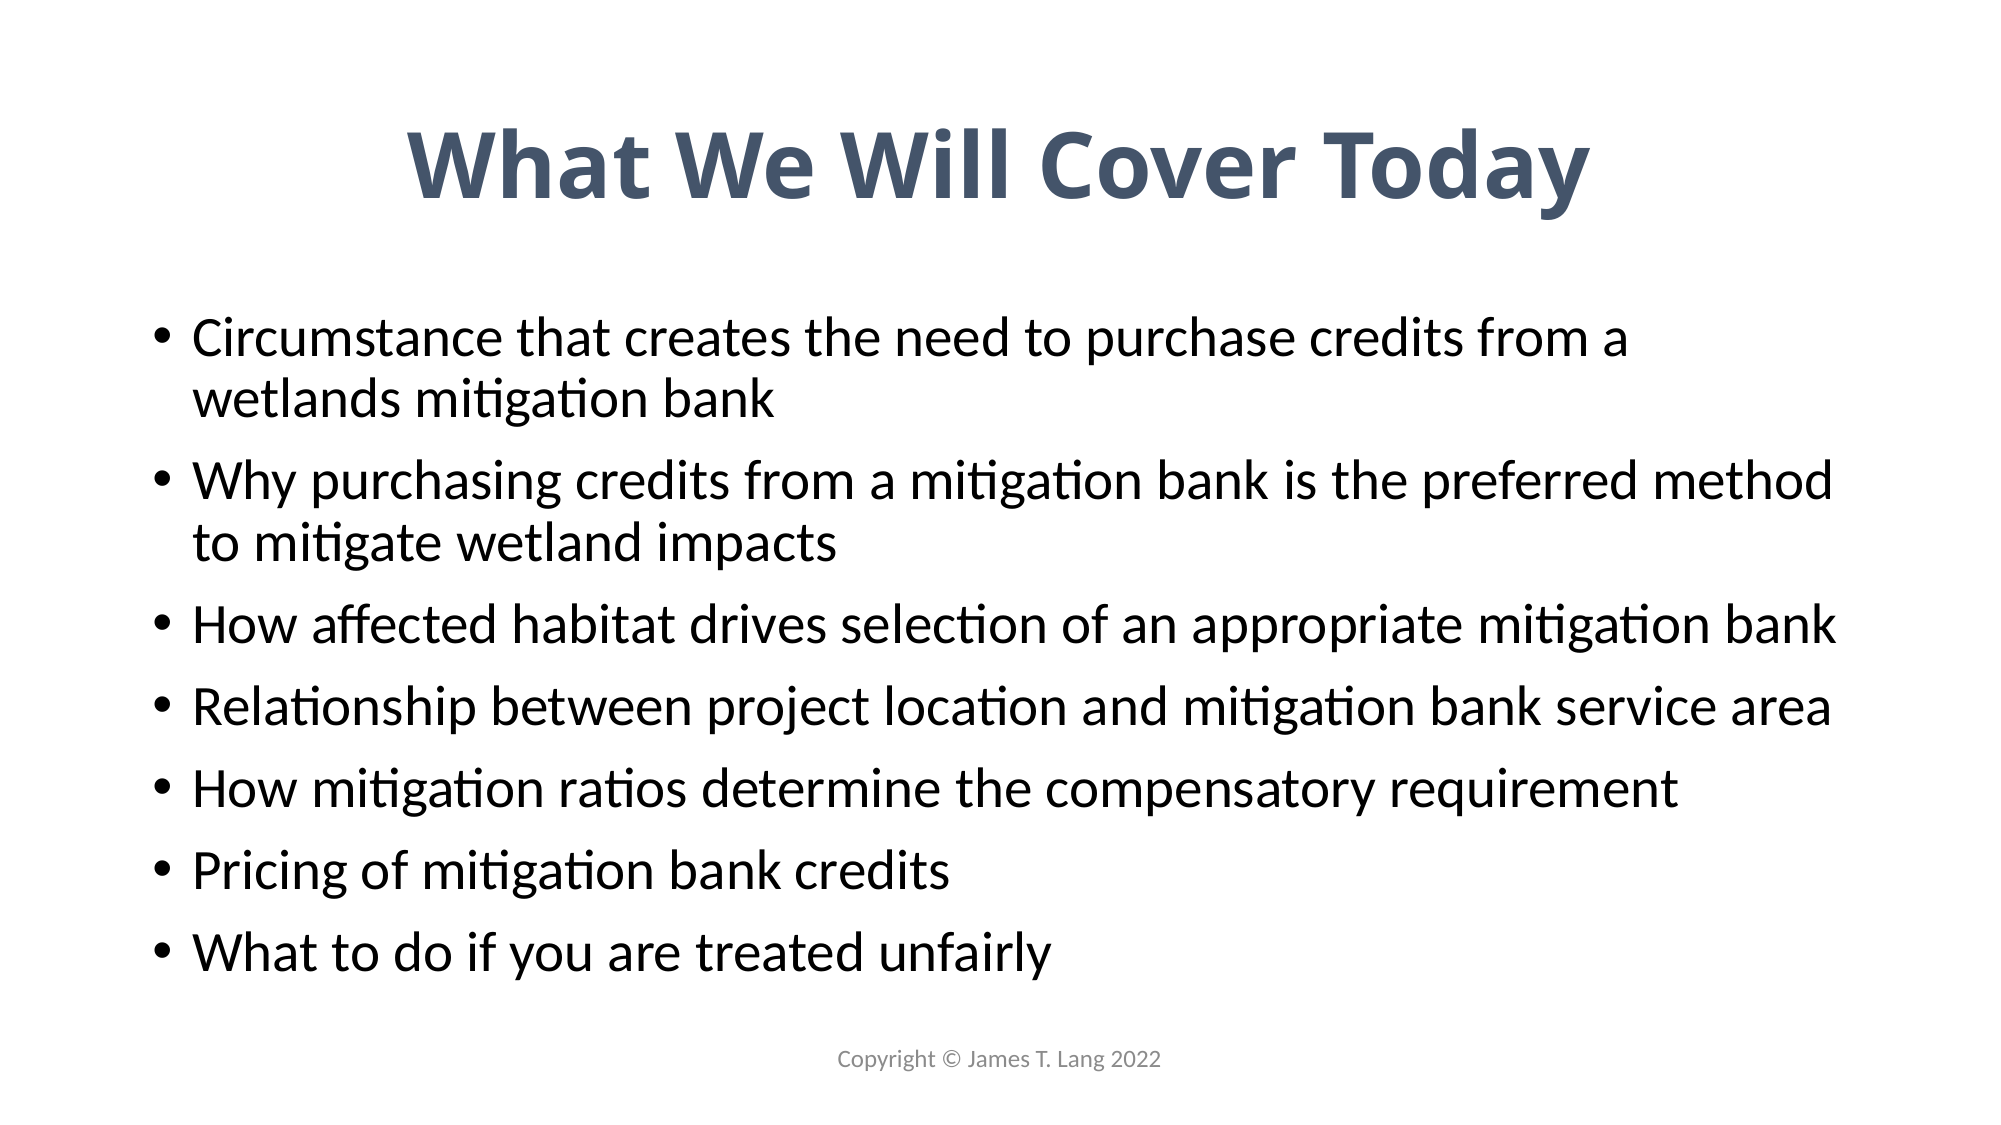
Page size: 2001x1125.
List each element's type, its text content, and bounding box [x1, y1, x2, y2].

list Circumstance that creates the need to purchase credits from a wetlands mitigation bank Why purchasing credits from a mitigation bank is the preferred method to mitigate wetland impacts How affected habitat drives selection of an appropriate mitigation bank Relationship between project location and mitigation bank service area How mitigation ratios determine the compensatory requirement Pricing of mitigation bank credits What to do if you are treated unfairly [137, 299, 1863, 1014]
footer Copyright © James T. Lang 2022 [662, 1042, 1338, 1103]
title What We Will Cover Today [137, 59, 1863, 278]
